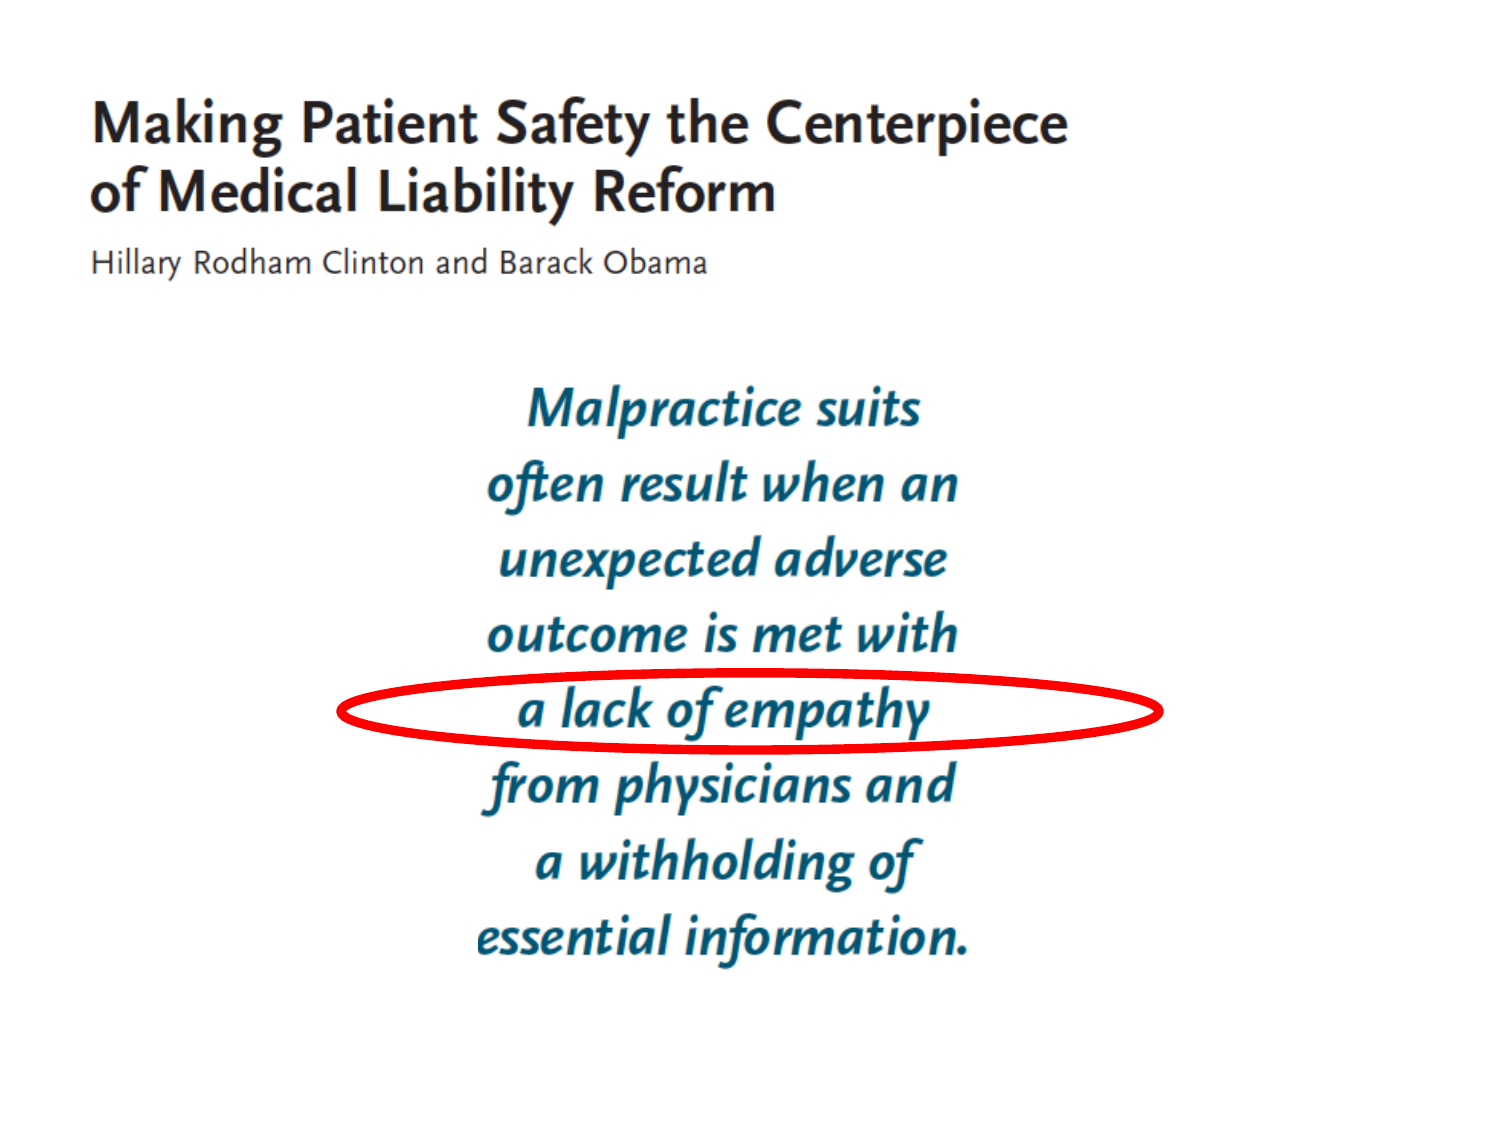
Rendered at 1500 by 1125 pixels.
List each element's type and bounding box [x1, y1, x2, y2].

picture [484, 932, 493, 940]
text_box [340, 682, 473, 740]
picture [76, 82, 1105, 303]
picture [478, 372, 975, 977]
text_box [979, 679, 1160, 744]
